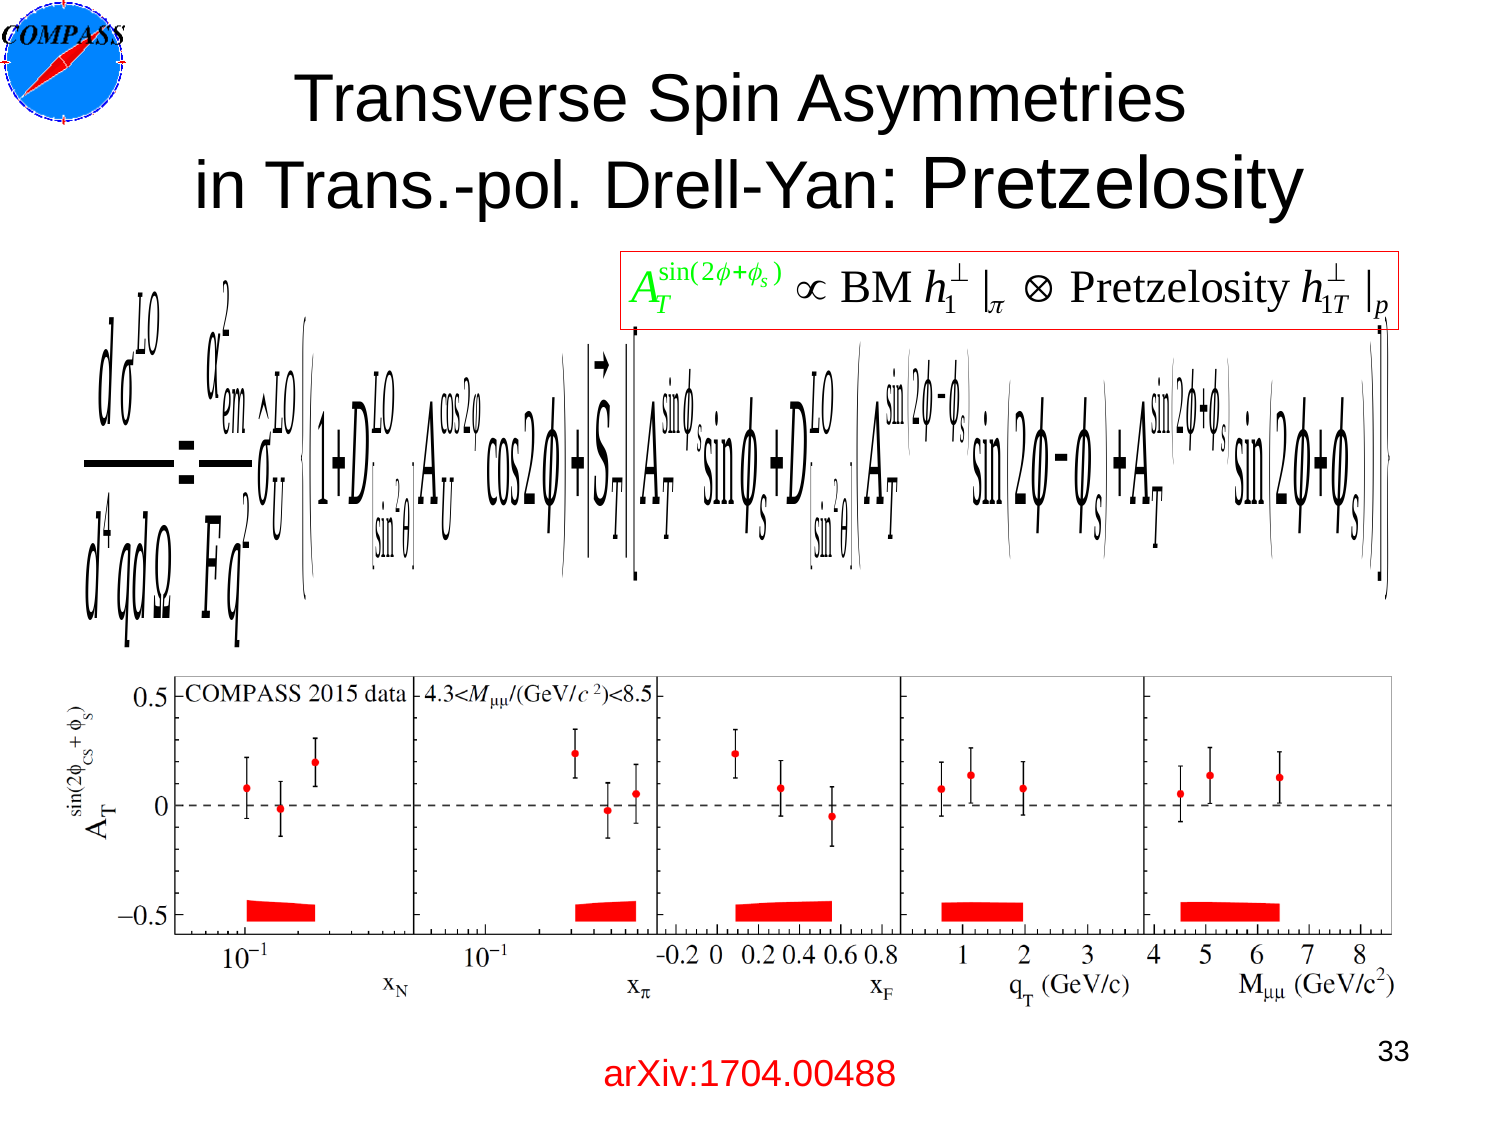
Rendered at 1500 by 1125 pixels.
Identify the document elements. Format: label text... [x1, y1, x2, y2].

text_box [620, 251, 1399, 330]
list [62, 673, 1413, 1010]
text_box arXiv:1704.00488 [588, 1041, 912, 1102]
slide_number 33 [1074, 1024, 1426, 1103]
title Transverse Spin Asymmetries in Trans.-pol. Drell-Yan: Pretzelosity [74, 44, 1426, 233]
picture [0, 0, 126, 125]
